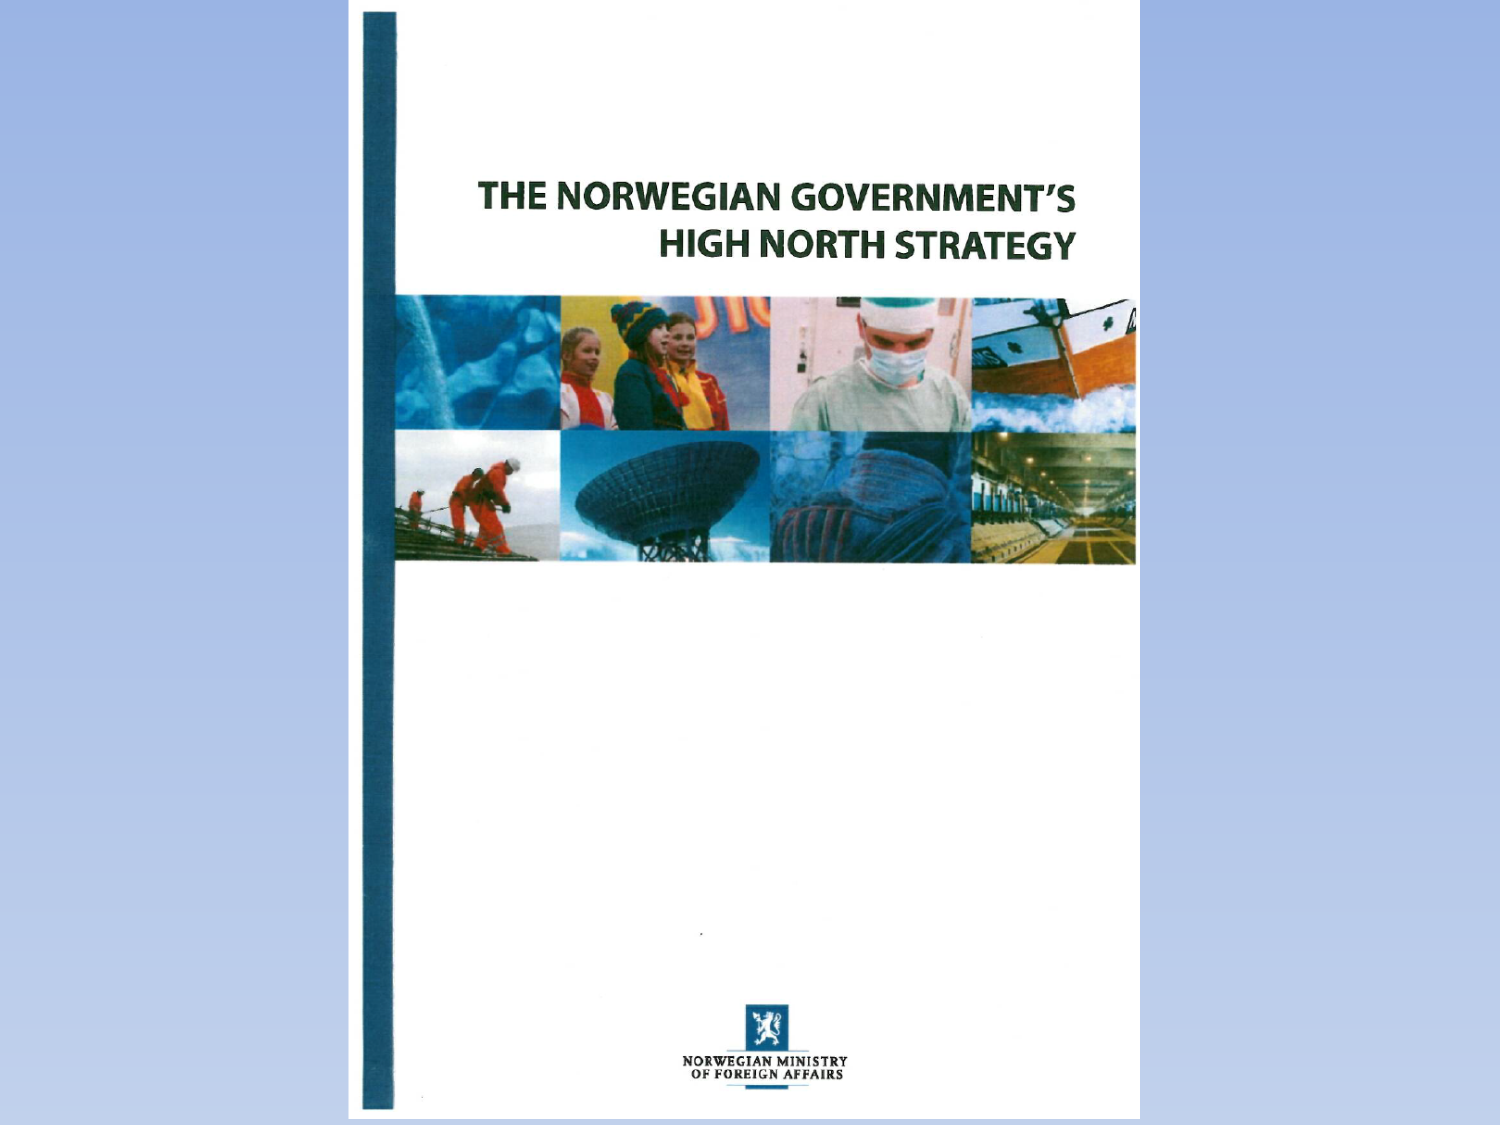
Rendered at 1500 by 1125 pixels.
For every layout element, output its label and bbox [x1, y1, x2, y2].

picture [182, 0, 1306, 1118]
